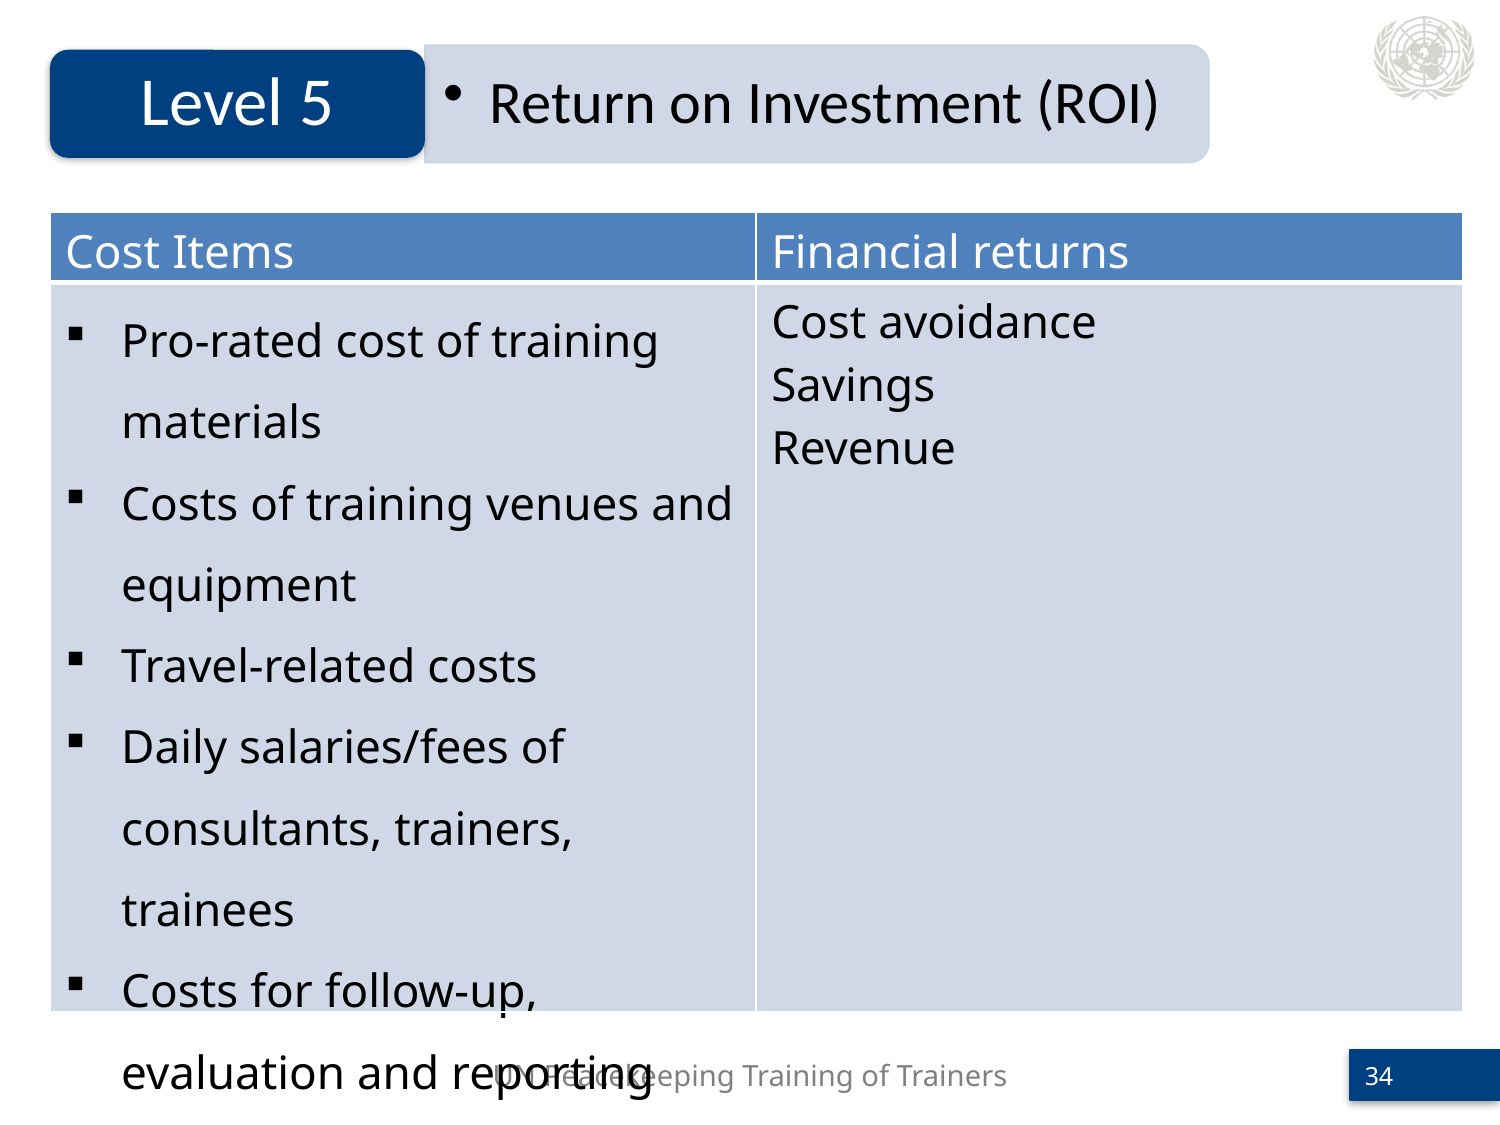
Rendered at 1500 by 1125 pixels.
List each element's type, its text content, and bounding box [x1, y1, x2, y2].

table_header Cost Items [51, 213, 755, 280]
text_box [49, 49, 426, 159]
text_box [424, 44, 1210, 163]
picture [1374, 16, 1474, 101]
text_box UN Peacekeeping Training of Trainers [350, 1049, 1150, 1100]
table_header Financial returns [757, 213, 1462, 280]
table_cell Cost avoidance Savings Revenue [757, 285, 1462, 1011]
table_cell Pro-rated cost of training materials Costs of training venues and equipment Travel-related costs Daily salaries/fees of consultants, trainers, trainees Costs for follow-up, evaluation and reporting [51, 285, 755, 1011]
text_box 34 [1349, 1049, 1500, 1101]
